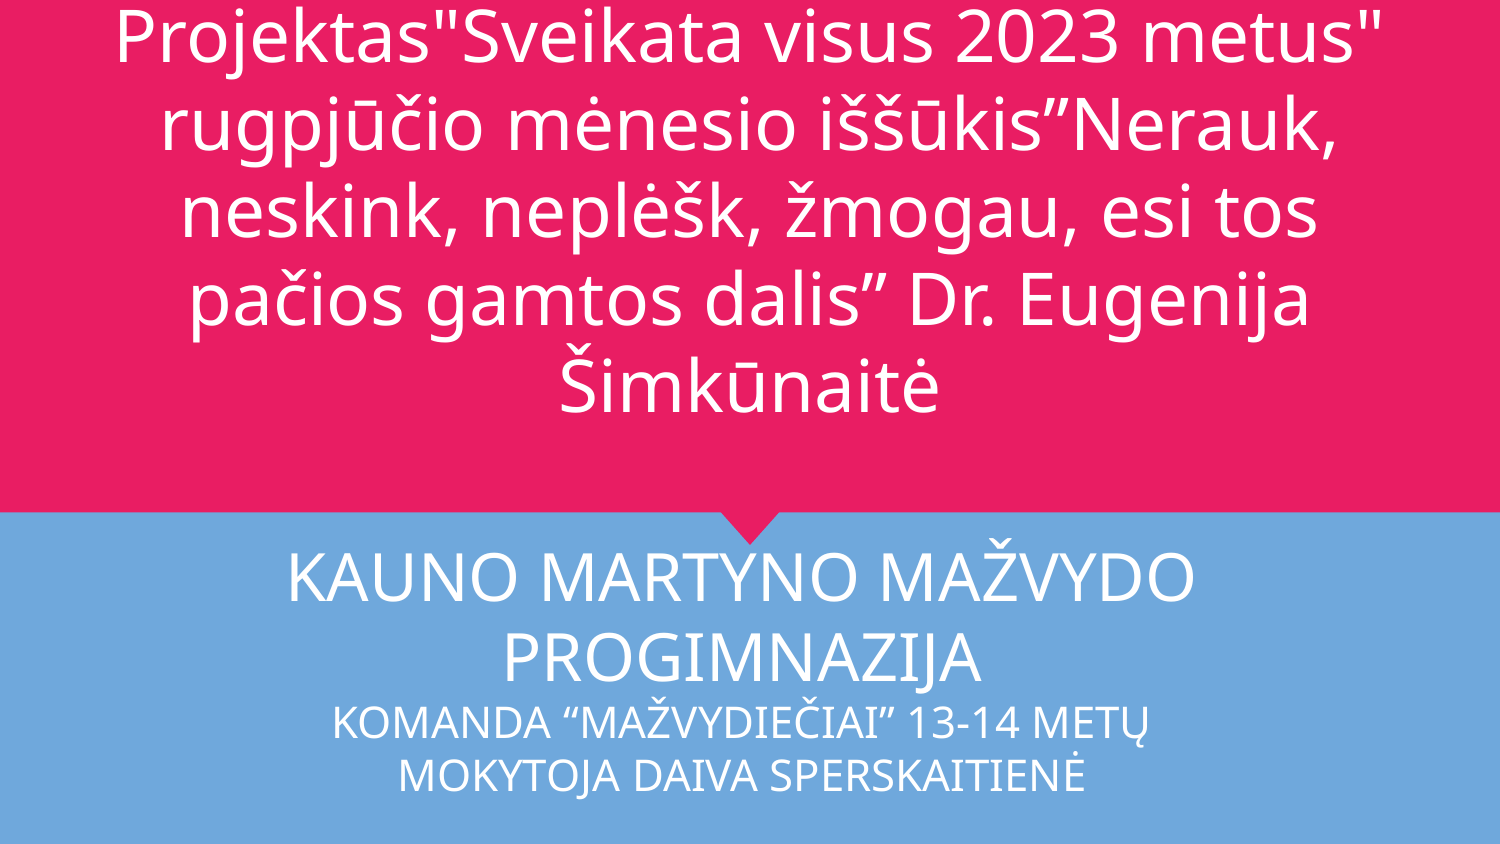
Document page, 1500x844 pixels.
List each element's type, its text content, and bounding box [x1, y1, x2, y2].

title Projektas"Sveikata visus 2023 metus" rugpjūčio mėnesio iššūkis”Nerauk, neskink, neplėšk, žmogau, esi tos pačios gamtos dalis” Dr. Eugenija Šimkūnaitė [70, 0, 1430, 443]
subtitle KAUNO MARTYNO MAŽVYDO PROGIMNAZIJA KOMANDA “MAŽVYDIEČIAI” 13-14 METŲ MOKYTOJA DAIVA SPERSKAITIENĖ [62, 407, 1422, 844]
